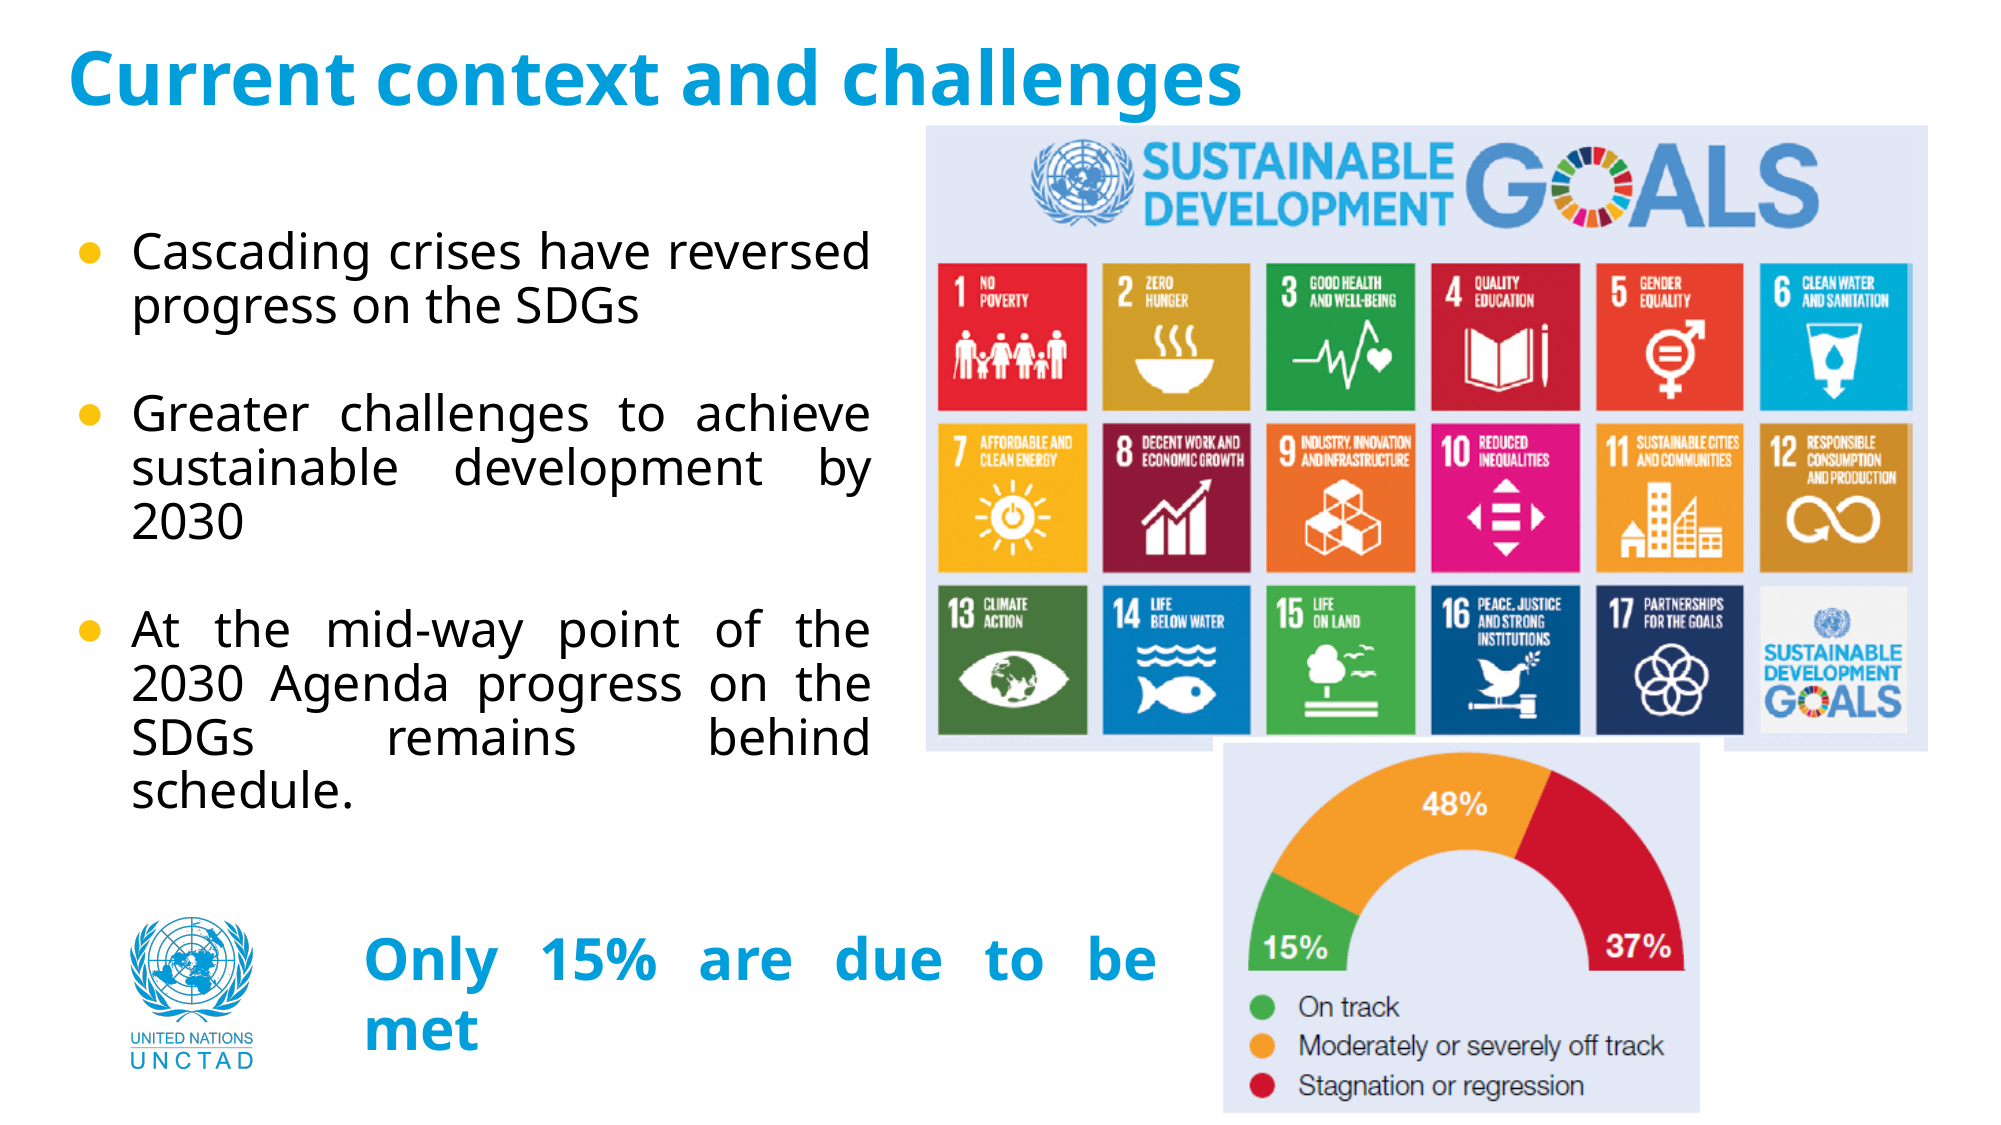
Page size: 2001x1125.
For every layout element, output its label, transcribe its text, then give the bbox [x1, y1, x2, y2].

picture [183, 956, 196, 968]
picture [219, 1064, 228, 1069]
picture [156, 1058, 163, 1069]
picture [176, 975, 185, 984]
picture [182, 969, 190, 976]
text_box Only 15% are due to be met [348, 914, 1173, 1069]
picture [926, 124, 1928, 1125]
picture [241, 1054, 250, 1066]
picture [241, 969, 245, 979]
picture [182, 945, 201, 952]
picture [137, 970, 142, 979]
title Current context and challenges [41, 25, 1905, 152]
list Cascading crises have reversed progress on the SDGs Greater challenges to achieve sustainable development by 2030 At the mid-way point of the 2030 Agenda progress on the SDGs remains behind schedule. [41, 152, 888, 858]
picture [222, 1000, 231, 1005]
picture [130, 917, 253, 1069]
